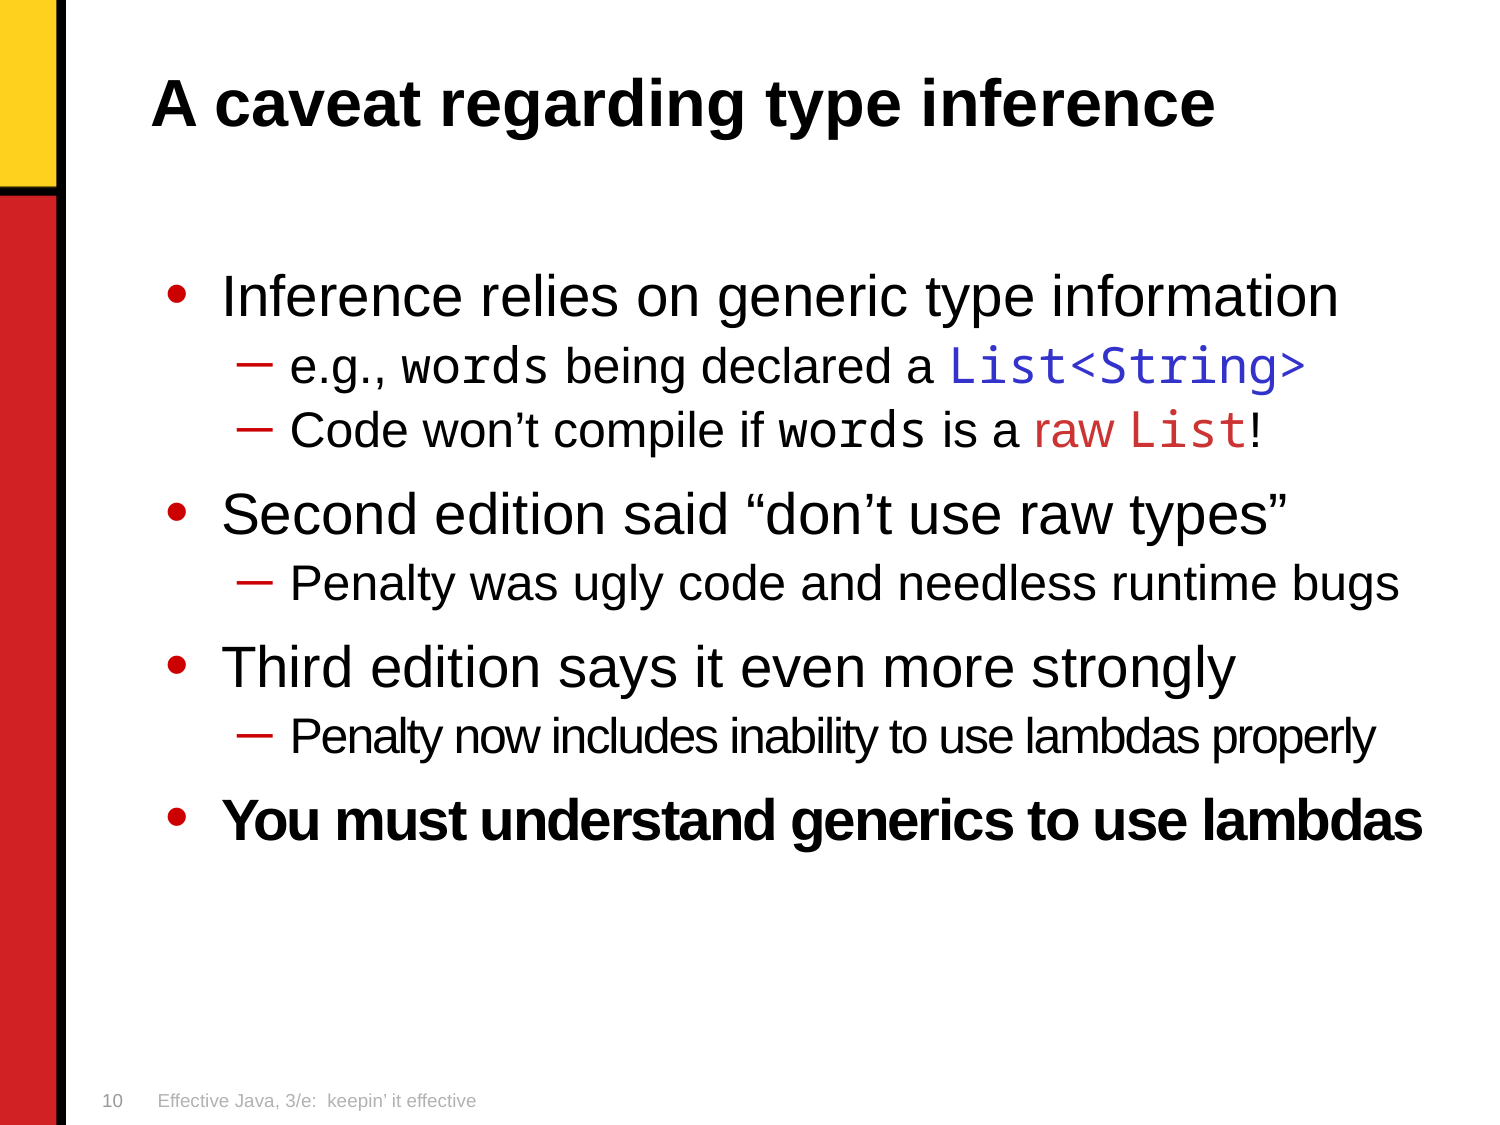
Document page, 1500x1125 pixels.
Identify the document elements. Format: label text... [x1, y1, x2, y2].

title A caveat regarding type inference [150, 11, 1440, 200]
picture [0, 0, 66, 1125]
list Inference relies on generic type information e.g., words being declared a List<String> Code won’t compile if words is a raw List! Second edition said “don’t use raw types” Penalty was ugly code and needless runtime bugs Third edition says it even more strongly Penalty now includes inability to use lambdas properly You must understand generics to use lambdas [150, 262, 1454, 1050]
